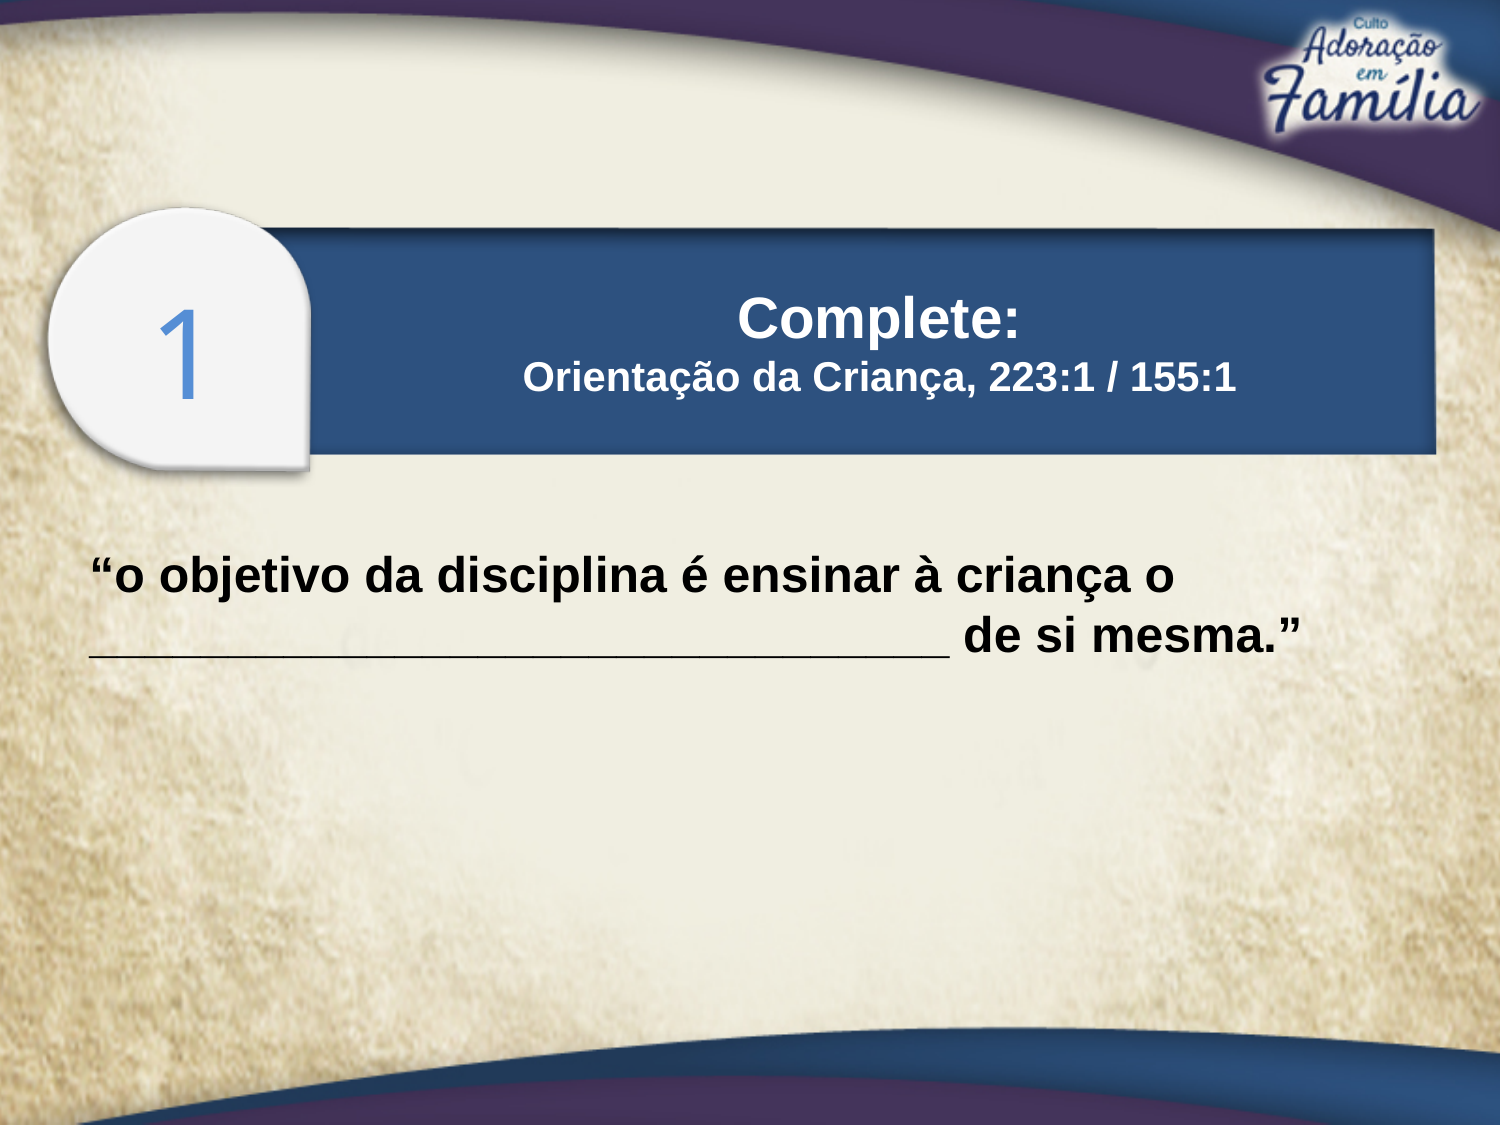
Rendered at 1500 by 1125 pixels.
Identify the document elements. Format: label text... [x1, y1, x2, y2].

text_box “o objetivo da disciplina é ensinar à criança o _______________________________ de si mesma.” [74, 541, 1469, 670]
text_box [0, 160, 1500, 530]
picture [0, 530, 1500, 1125]
picture [0, 0, 1500, 160]
